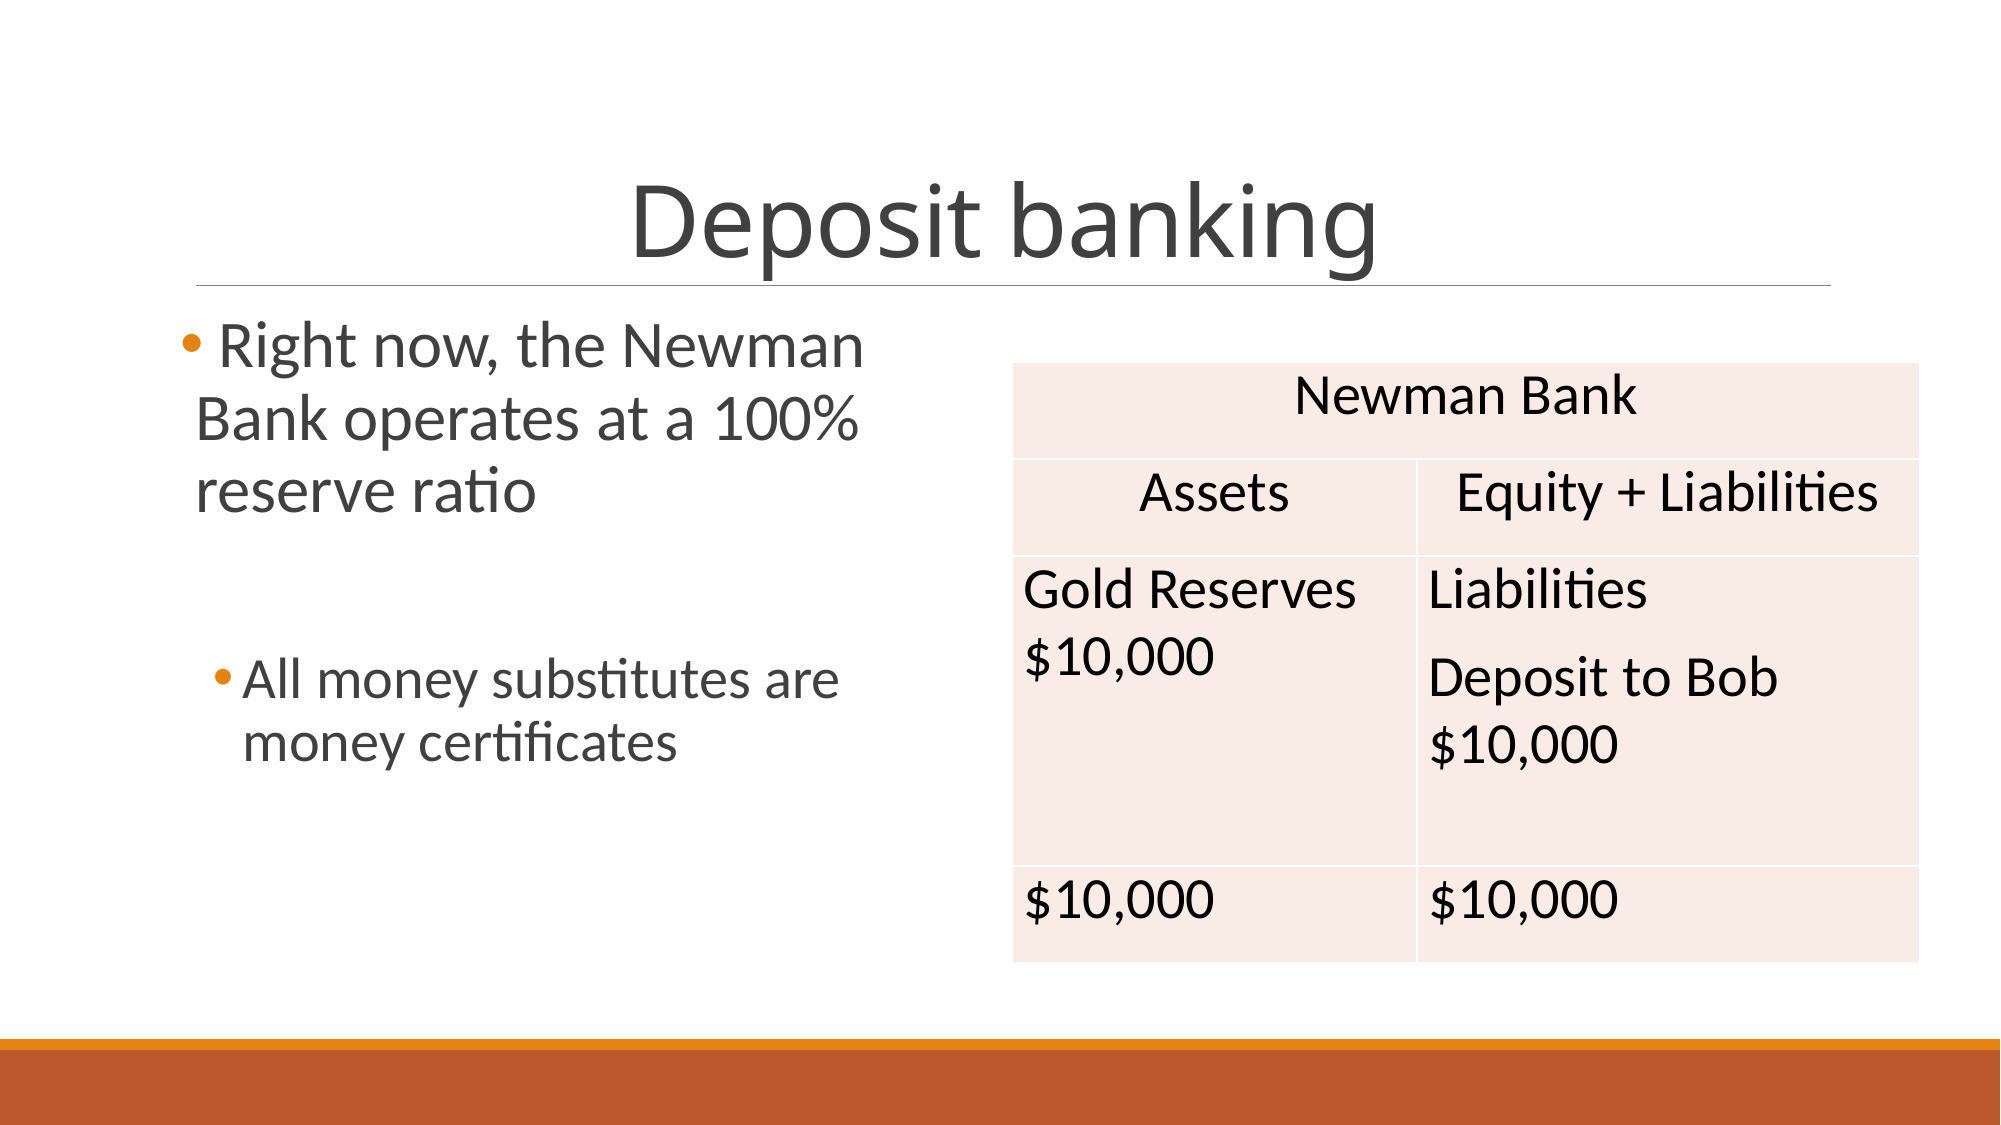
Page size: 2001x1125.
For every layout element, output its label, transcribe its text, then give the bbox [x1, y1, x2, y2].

title Deposit banking [180, 47, 1830, 285]
table_cell Assets [1013, 460, 1416, 555]
table_cell $10,000 [1013, 867, 1416, 962]
table_header Newman Bank [1013, 363, 1919, 458]
table_cell Liabilities Deposit to Bob $10,000 [1418, 557, 1919, 865]
table_cell $10,000 [1418, 867, 1919, 962]
table_cell Equity + Liabilities [1418, 460, 1919, 555]
table_cell Gold Reserves $10,000 [1013, 557, 1416, 865]
